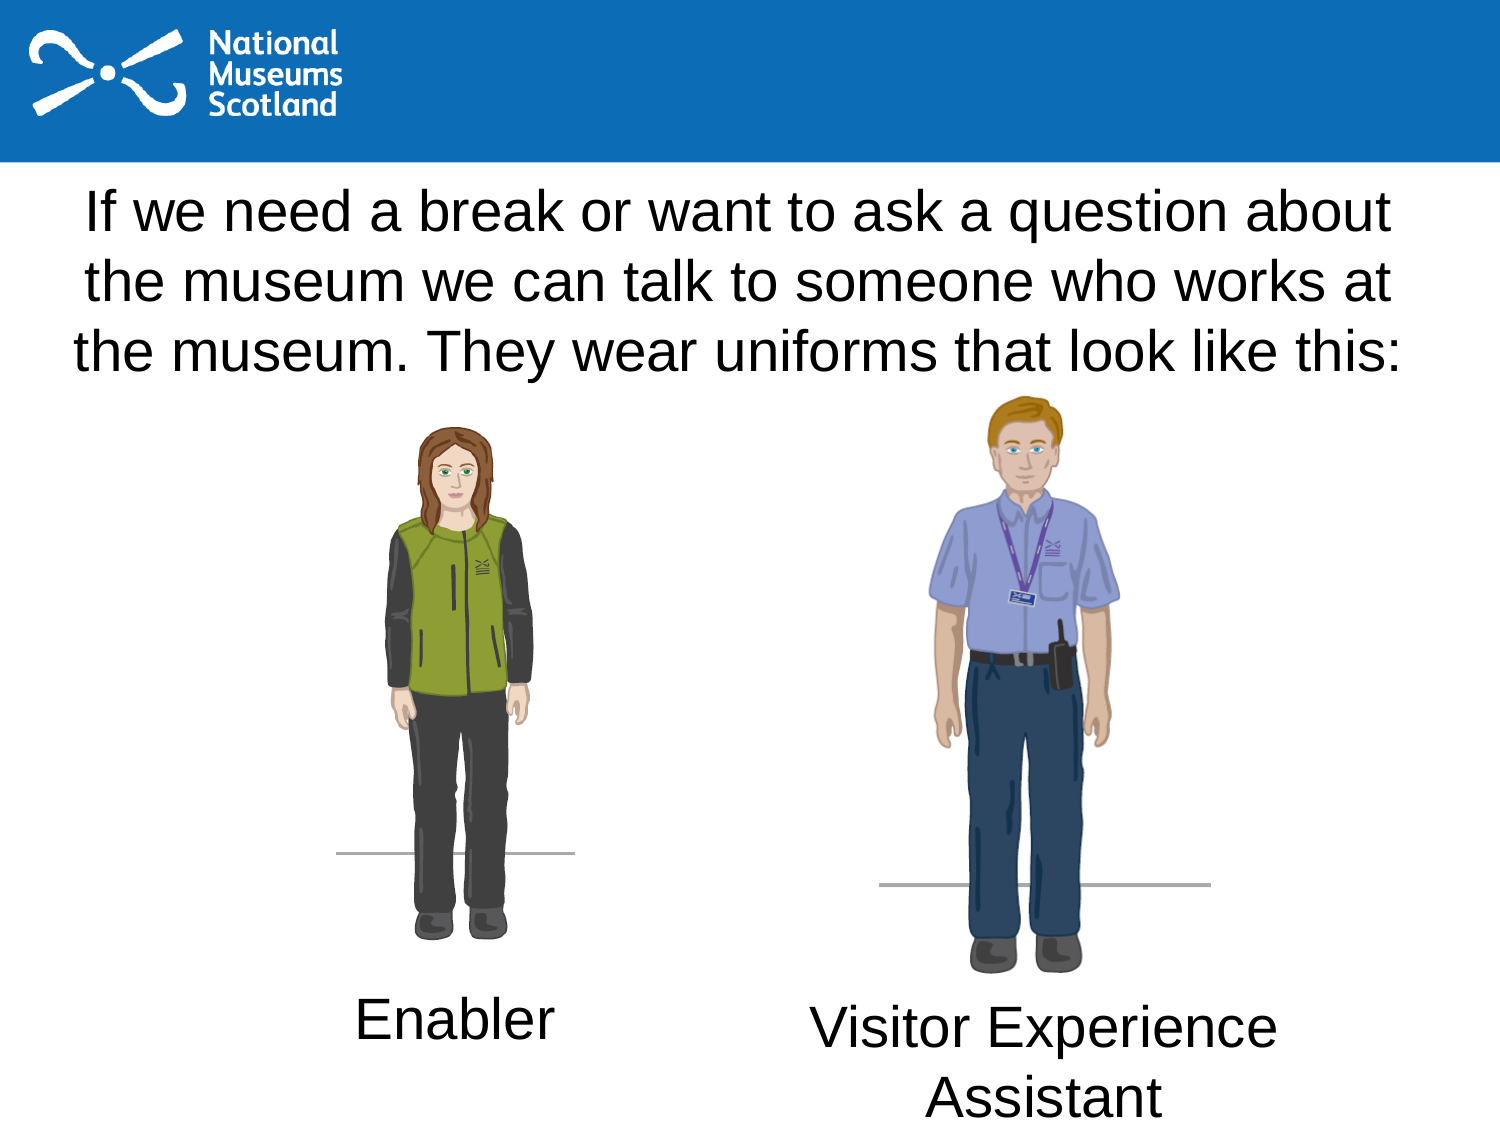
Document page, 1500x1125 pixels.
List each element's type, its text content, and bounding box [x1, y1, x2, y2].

text_box Enabler [182, 973, 728, 1086]
picture [879, 373, 1211, 980]
text_box If we need a break or want to ask a question about the museum we can talk to someone who works at the museum. They wear uniforms that look like this: [53, 184, 1425, 372]
picture [336, 396, 575, 954]
picture [29, 29, 342, 116]
text_box Visitor Experience Assistant [771, 982, 1317, 1047]
